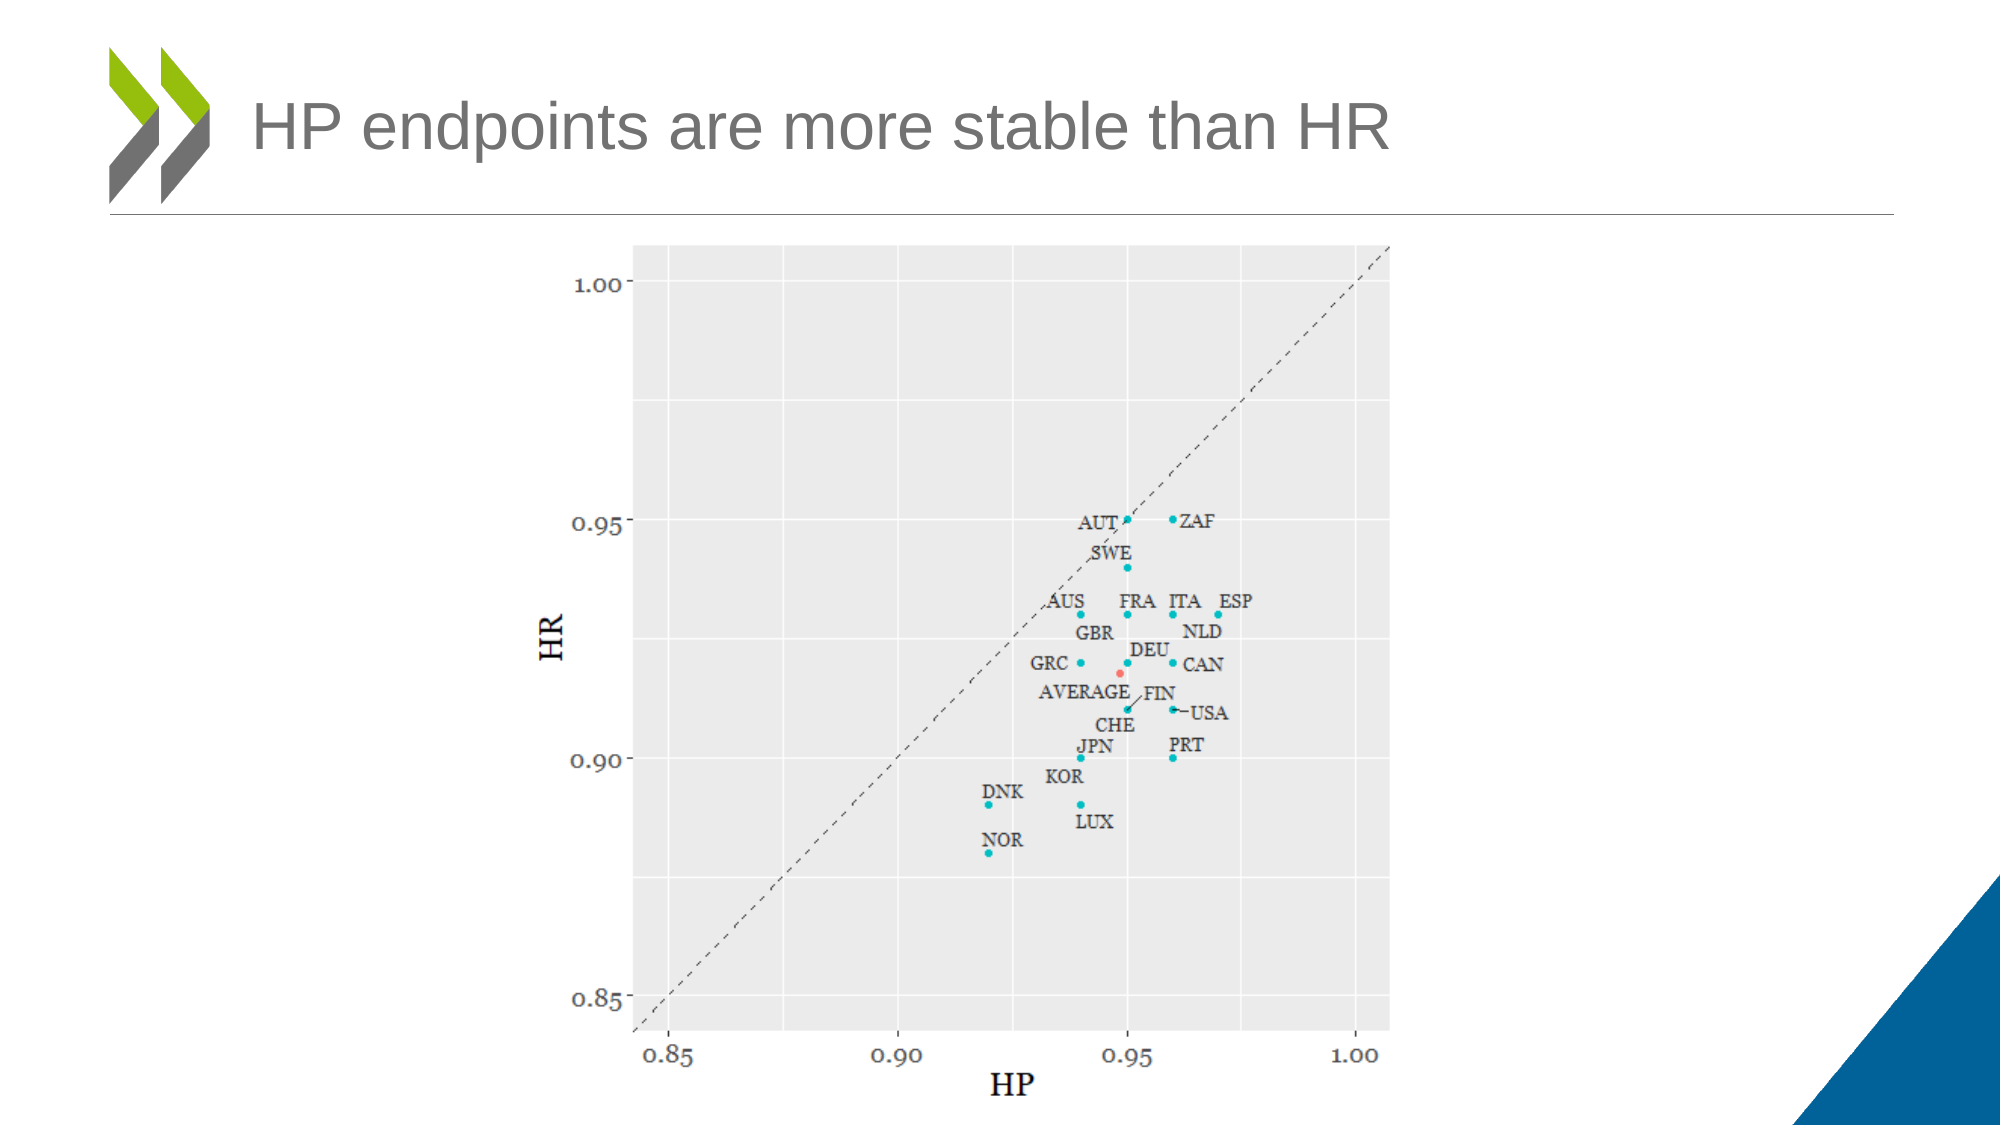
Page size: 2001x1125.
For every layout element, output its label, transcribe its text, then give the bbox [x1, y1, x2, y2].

picture [1792, 874, 2000, 1125]
title HP endpoints are more stable than HR [236, 38, 1859, 207]
picture [526, 235, 1403, 1111]
